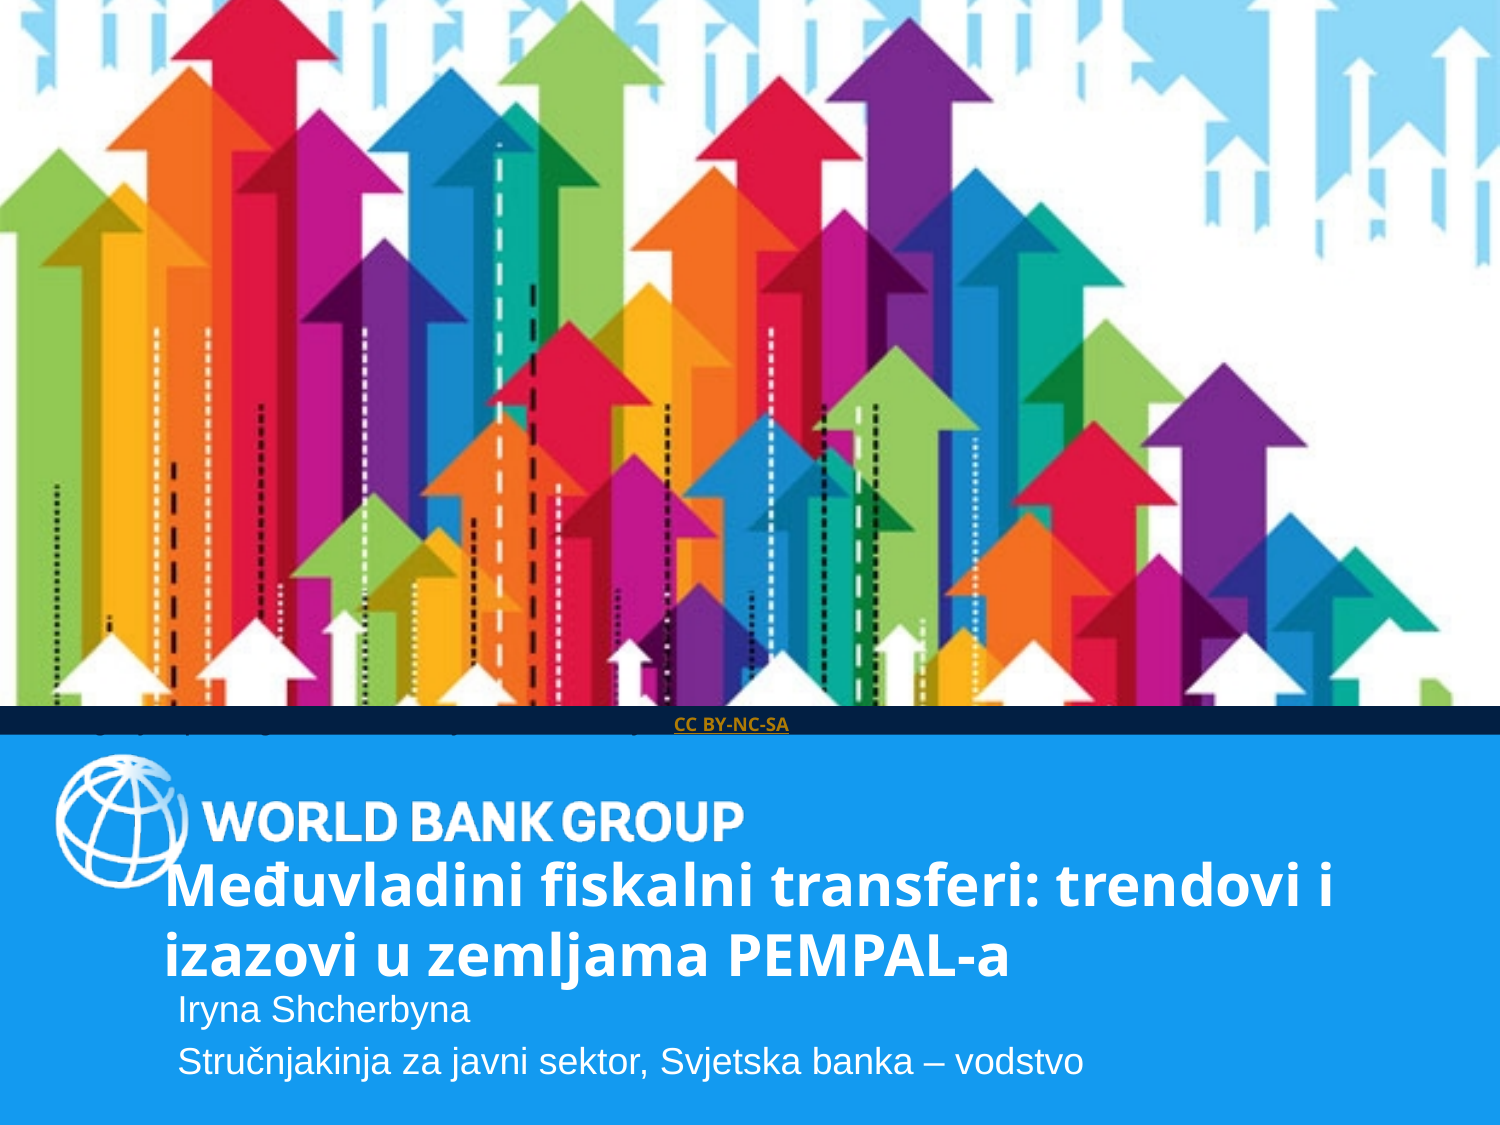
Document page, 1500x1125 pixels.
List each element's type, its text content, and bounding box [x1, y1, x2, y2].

title Međuvladini fiskalni transferi: trendovi i izazovi u zemljama PEMPAL-a [162, 877, 1411, 960]
picture [43, 746, 753, 889]
list Iryna Shcherbyna Stručnjakinja za javni sektor, Svjetska banka – vodstvo [177, 972, 1381, 1094]
picture [0, 0, 1500, 706]
text_box Ova fotografija nepoznatog autora licencirana je u skladu s licencijom CC BY-NC-SA [0, 714, 1500, 746]
